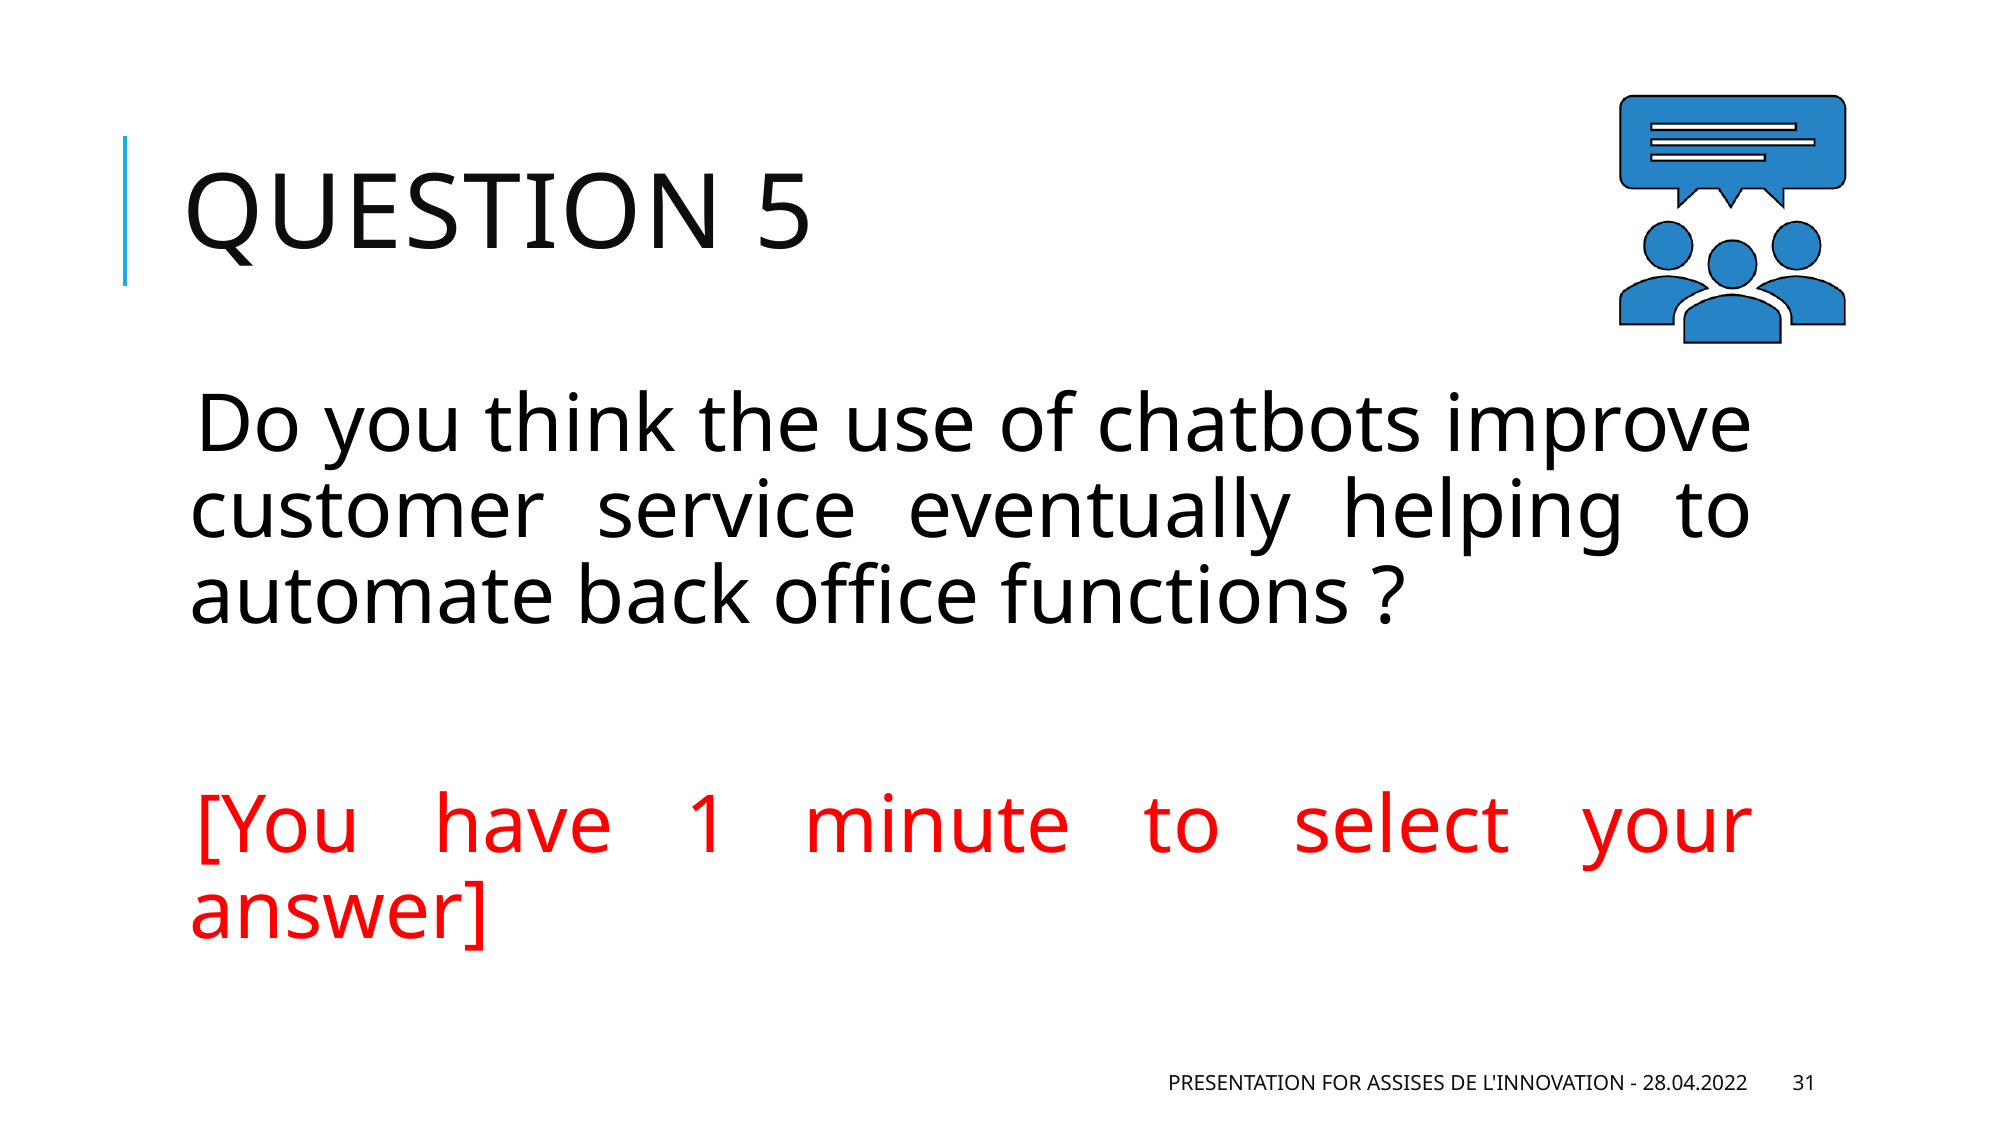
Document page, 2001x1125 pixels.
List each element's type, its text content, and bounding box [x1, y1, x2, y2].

footer Presentation for Assises de L'Innovation - 28.04.2022 [794, 1061, 1763, 1107]
slide_number 31 [1777, 1061, 1938, 1107]
list Do you think the use of chatbots improve customer service eventually helping to automate back office functions ? [You have 1 minute to select your answer] [168, 375, 1763, 1035]
picture [1582, 71, 1879, 367]
title Question 5 [168, 96, 1575, 342]
